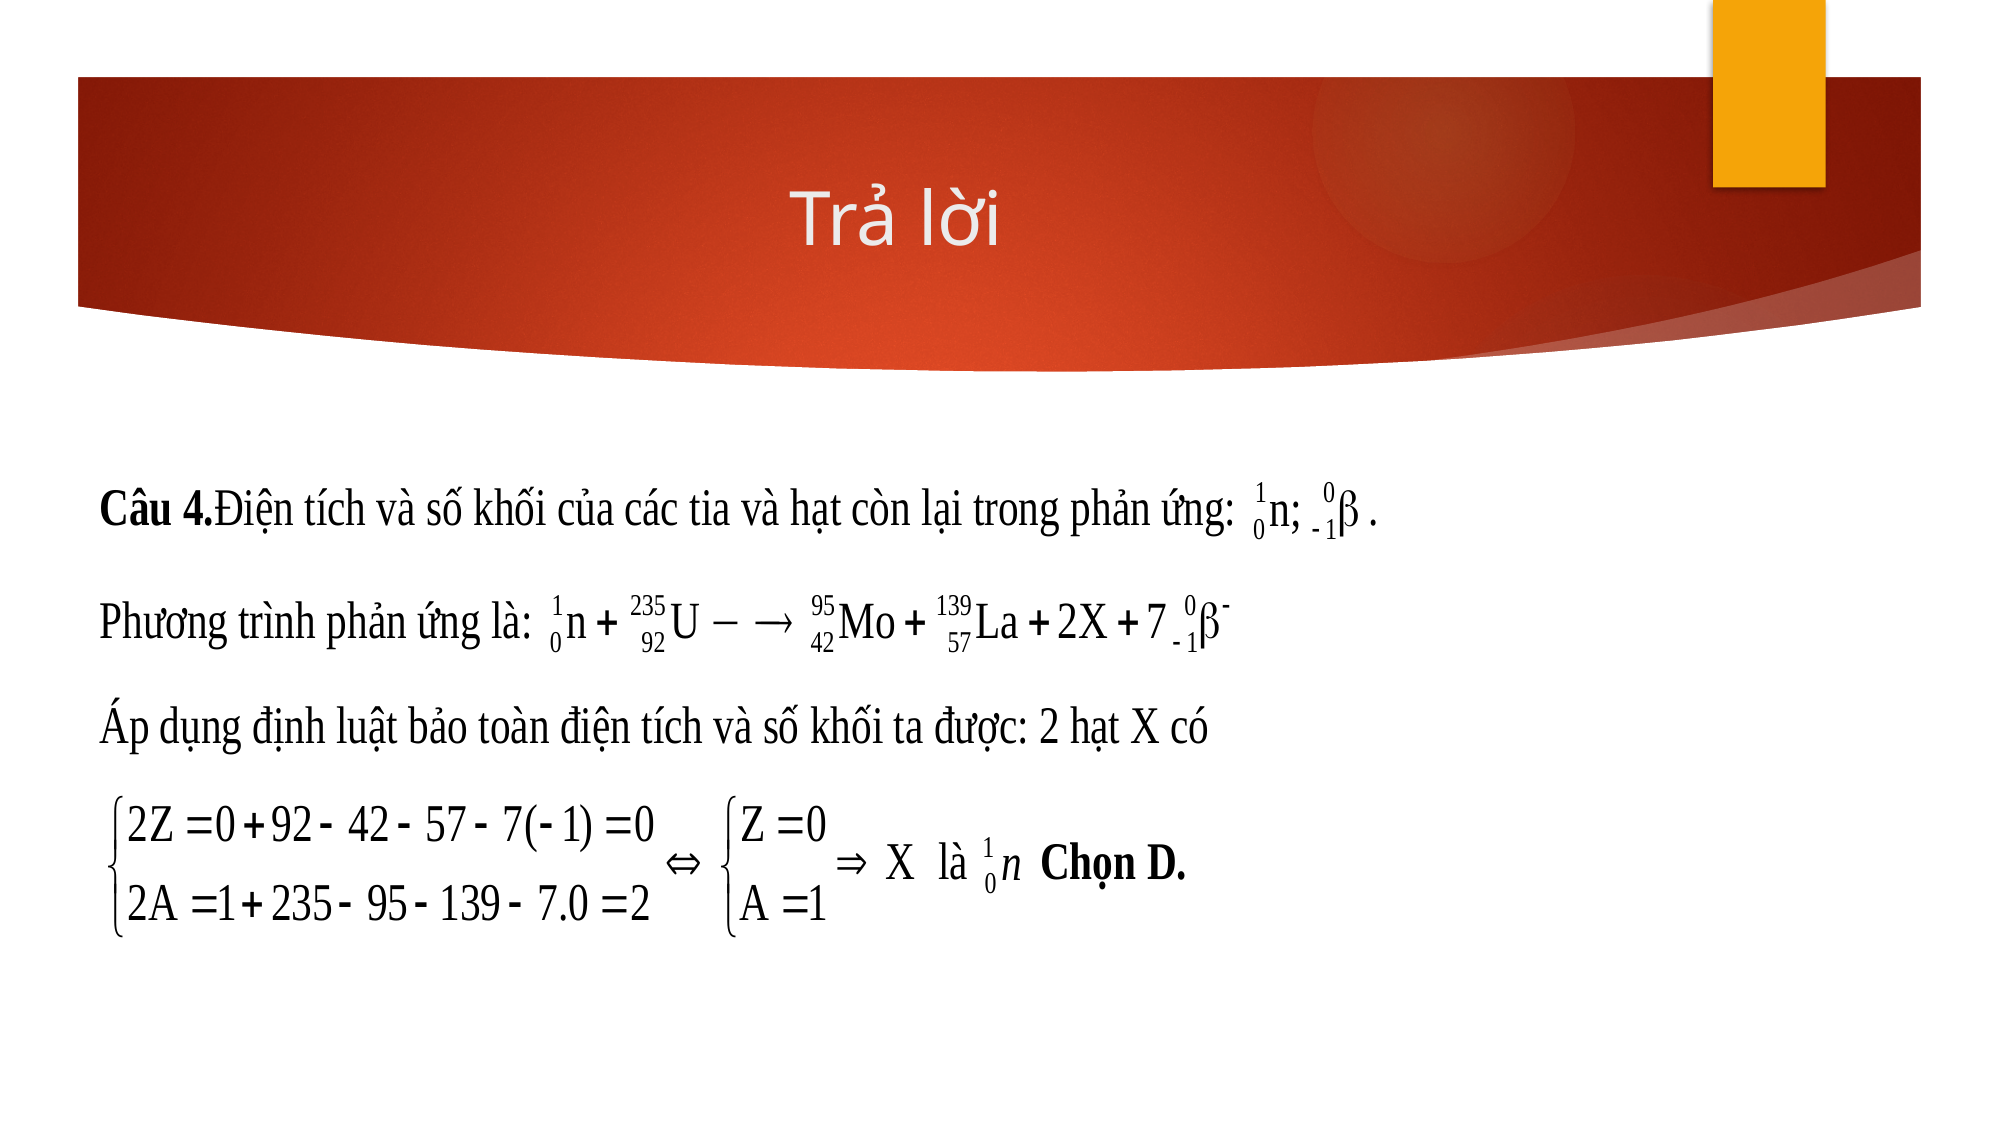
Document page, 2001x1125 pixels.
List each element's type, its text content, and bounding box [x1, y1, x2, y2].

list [98, 468, 2000, 978]
title Trả lời [189, 155, 1627, 275]
